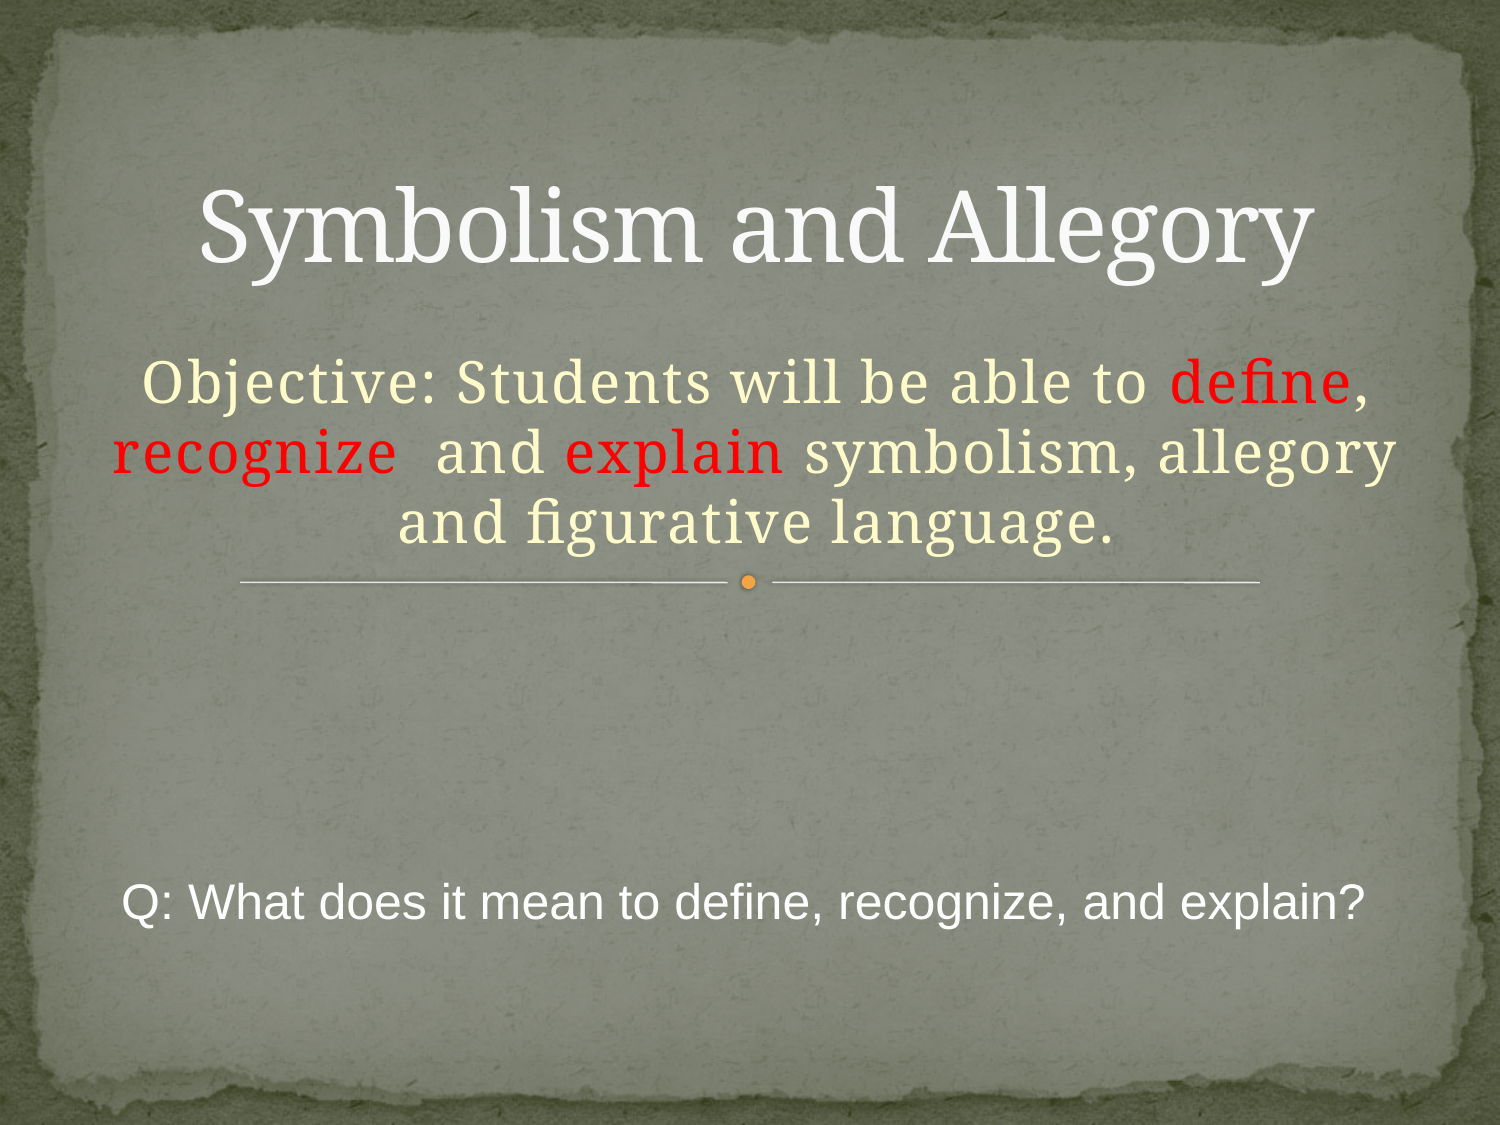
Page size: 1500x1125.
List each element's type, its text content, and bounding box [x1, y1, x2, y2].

text_box Q: What does it mean to define, recognize, and explain? [106, 862, 1382, 938]
subtitle Objective: Students will be able to define, recognize and explain symbolism, allegory and figurative language. [75, 337, 1438, 525]
title Symbolism and Allegory [74, 87, 1438, 290]
